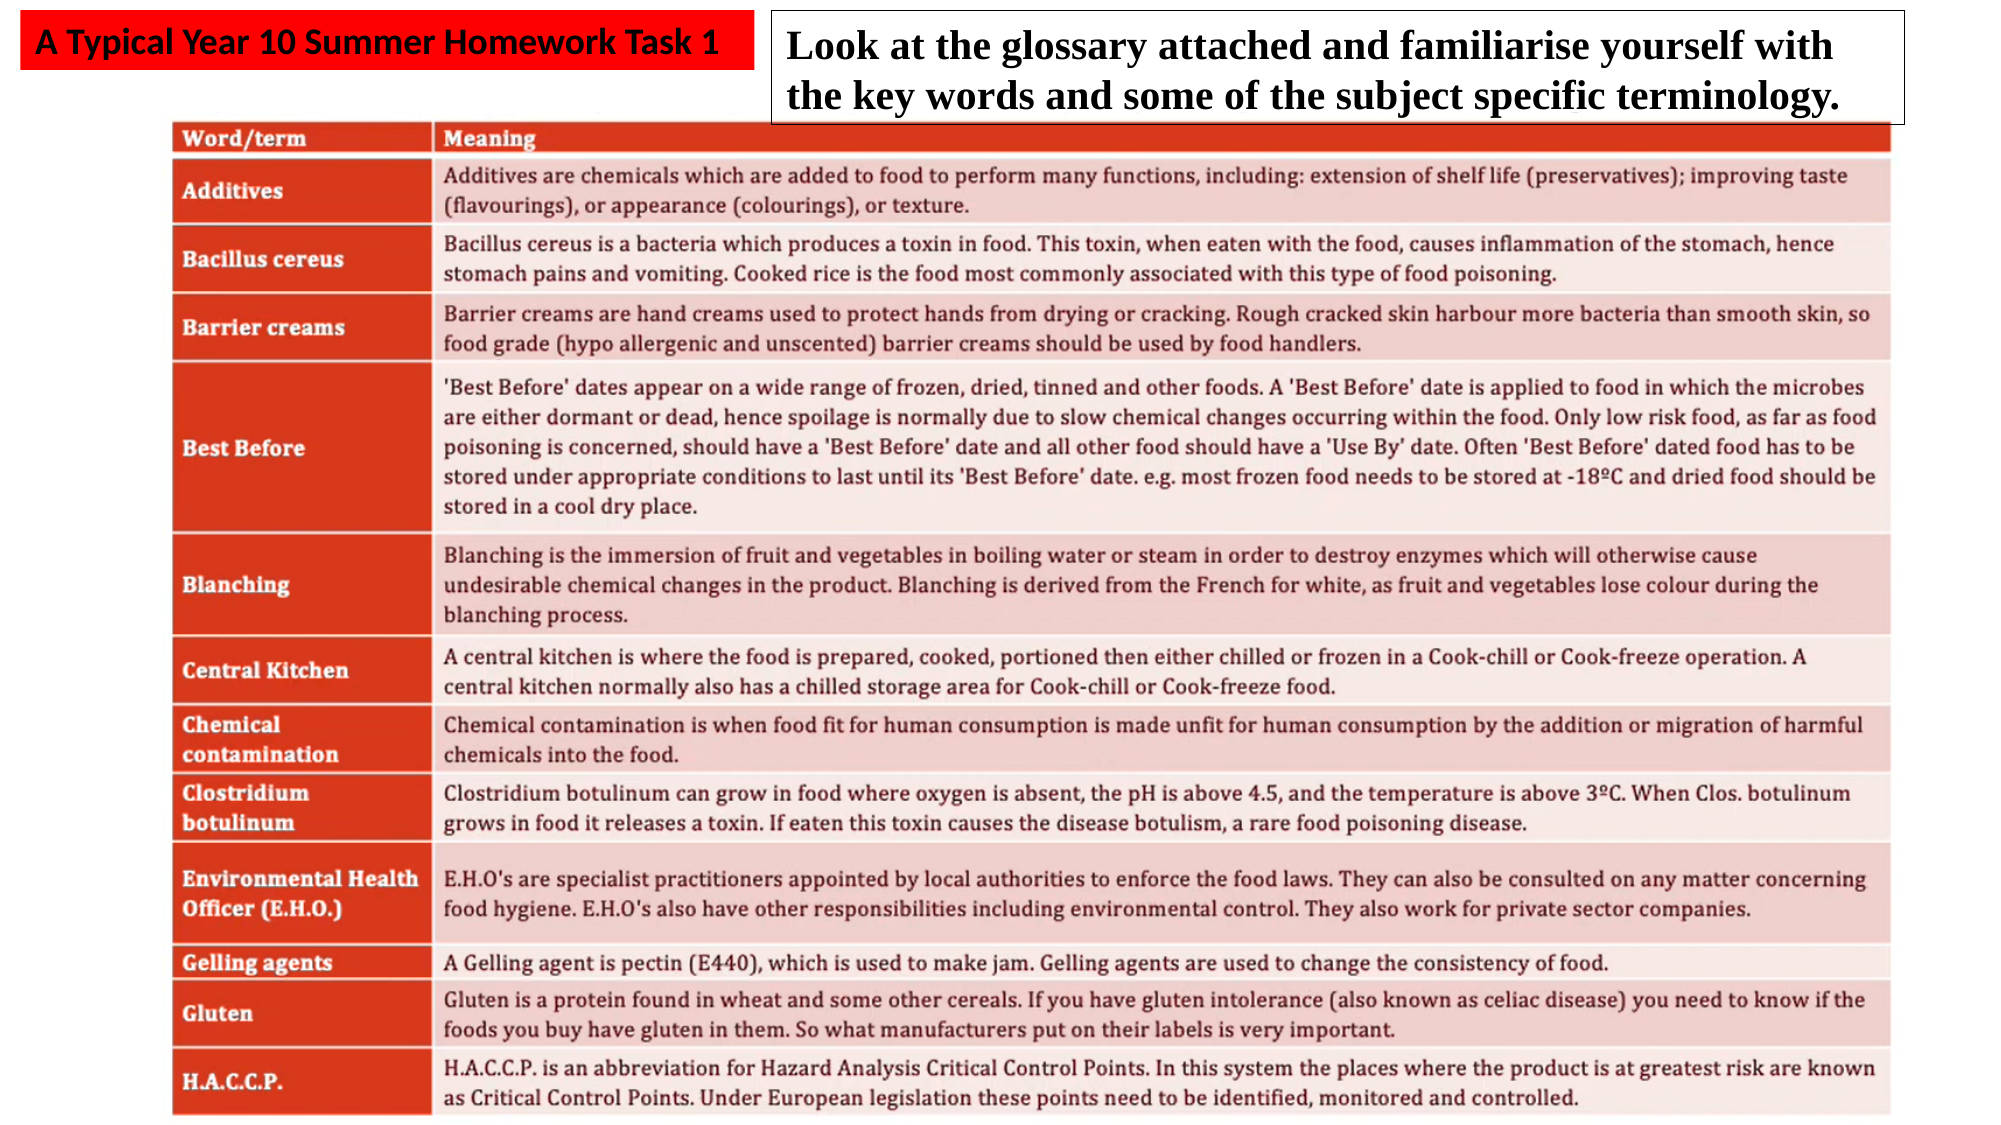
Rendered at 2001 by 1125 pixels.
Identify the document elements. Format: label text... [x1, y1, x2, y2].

picture [157, 112, 1905, 1125]
text_box Look at the glossary attached and familiarise yourself with the key words and some of the subject specific terminology. [771, 10, 1905, 112]
text_box A Typical Year 10 Summer Homework Task 1 [20, 10, 755, 70]
